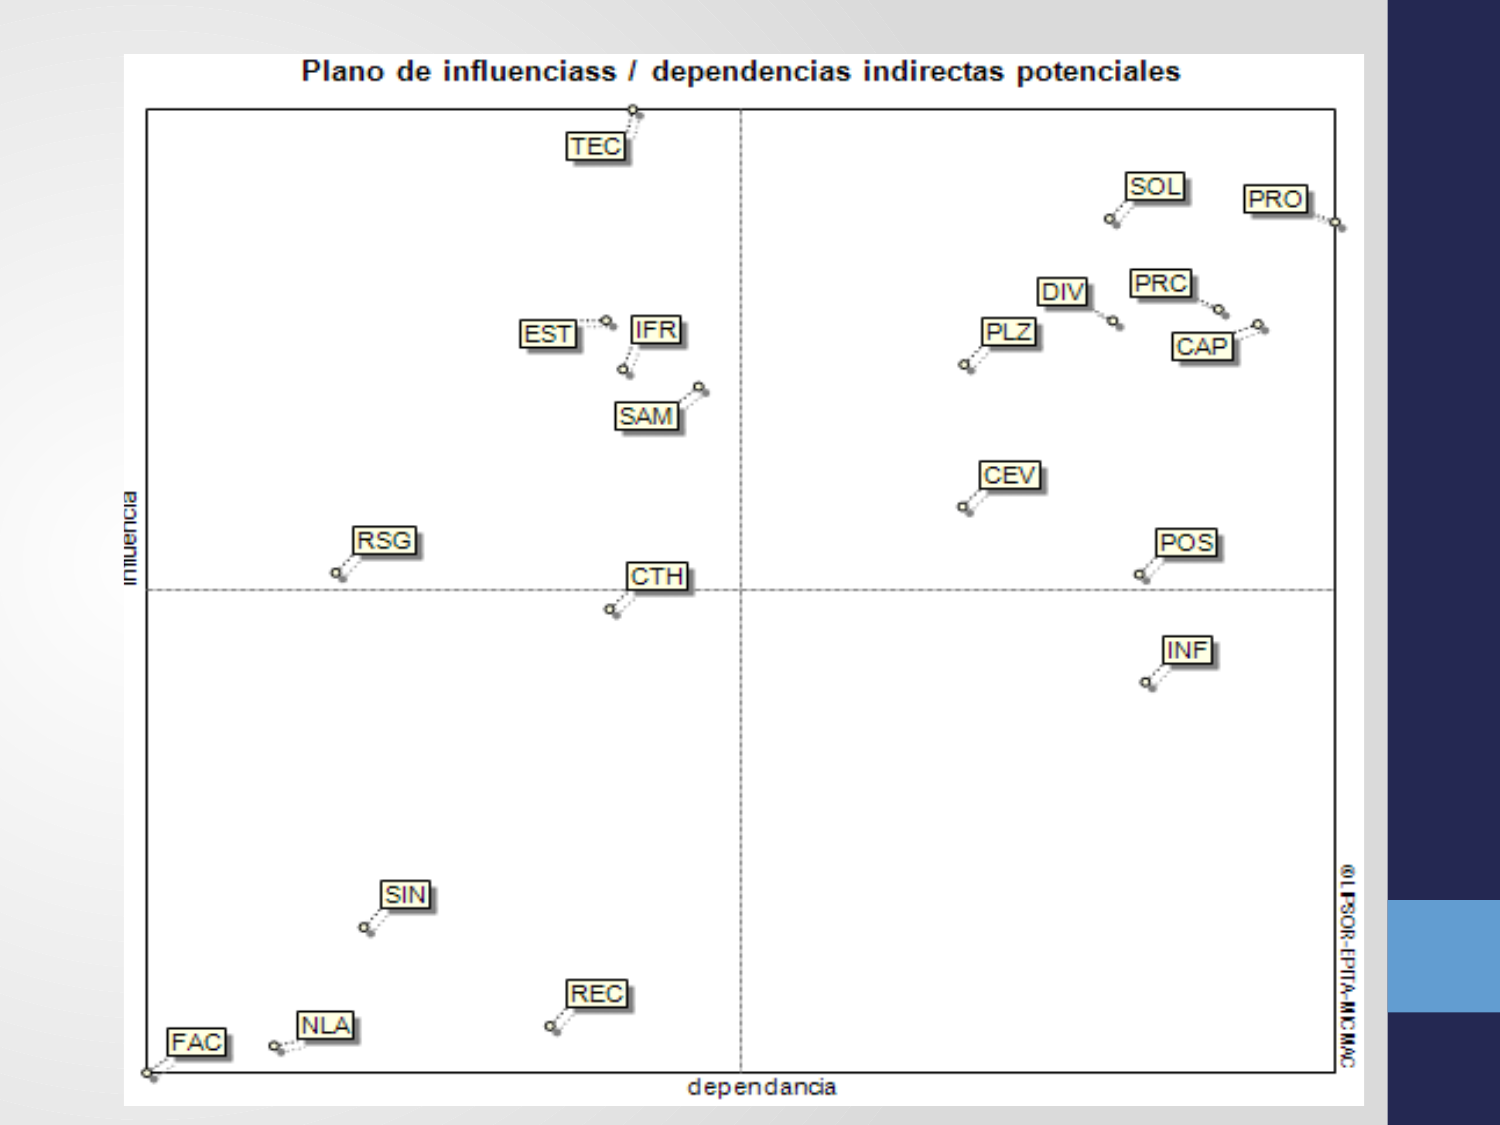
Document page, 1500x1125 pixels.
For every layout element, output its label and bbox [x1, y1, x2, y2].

picture [123, 53, 1365, 1107]
